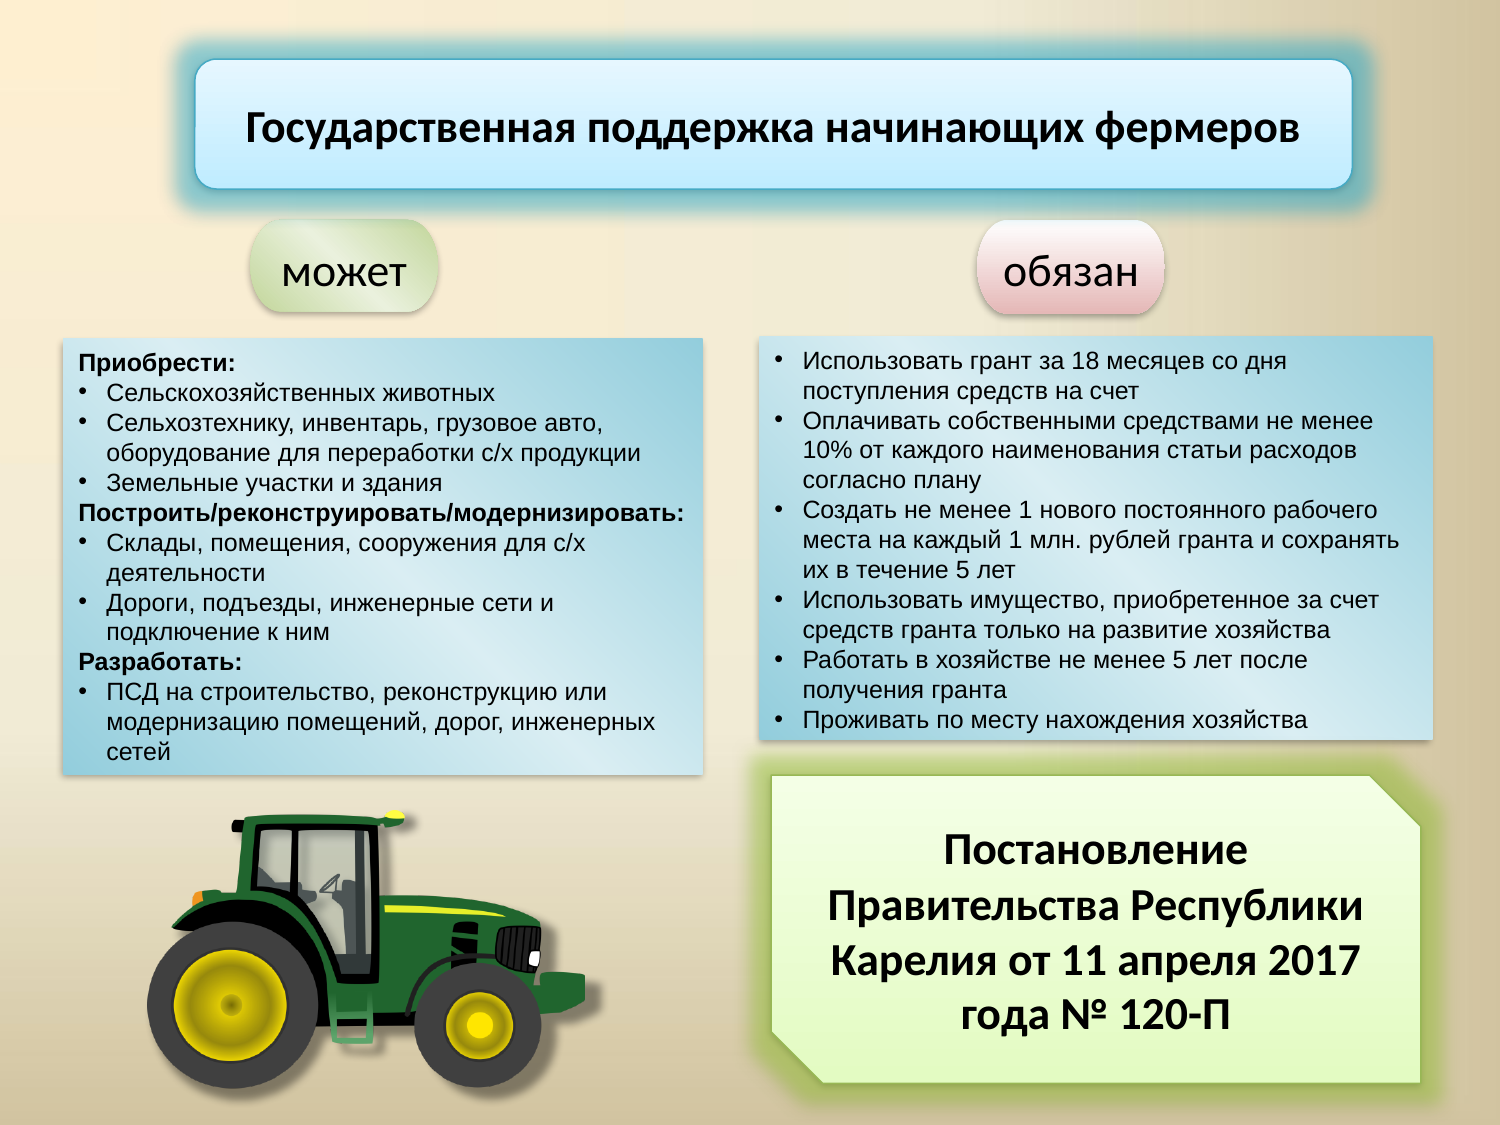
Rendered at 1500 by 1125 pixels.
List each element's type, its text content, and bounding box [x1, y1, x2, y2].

text_box Государственная поддержка начинающих фермеров [193, 58, 1354, 190]
text_box Использовать грант за 18 месяцев со дня поступления средств на счет Оплачивать собственными средствами не менее 10% от каждого наименования статьи расходов согласно плану Создать не менее 1 нового постоянного рабочего места на каждый 1 млн. рублей гранта и сохранять их в течение 5 лет Использовать имущество, приобретенное за счет средств гранта только на развитие хозяйства Работать в хозяйстве не менее 5 лет после получения гранта Проживать по месту нахождения хозяйства [759, 336, 1433, 740]
text_box Приобрести: Сельскохозяйственных животных Сельхозтехнику, инвентарь, грузовое авто, оборудование для переработки с/х продукции Земельные участки и здания Построить/реконструировать/модернизировать: Склады, помещения, сооружения для с/х деятельности Дороги, подъезды, инженерные сети и подключение к ним Разработать: ПСД на строительство, реконструкцию или модернизацию помещений, дорог, инженерных сетей [63, 338, 703, 775]
text_box может [250, 221, 438, 312]
text_box обязан [977, 222, 1165, 314]
picture [0, 0, 1500, 1125]
text_box Постановление Правительства Республики Карелия от 11 апреля 2017 года № 120-П [770, 774, 1422, 1085]
